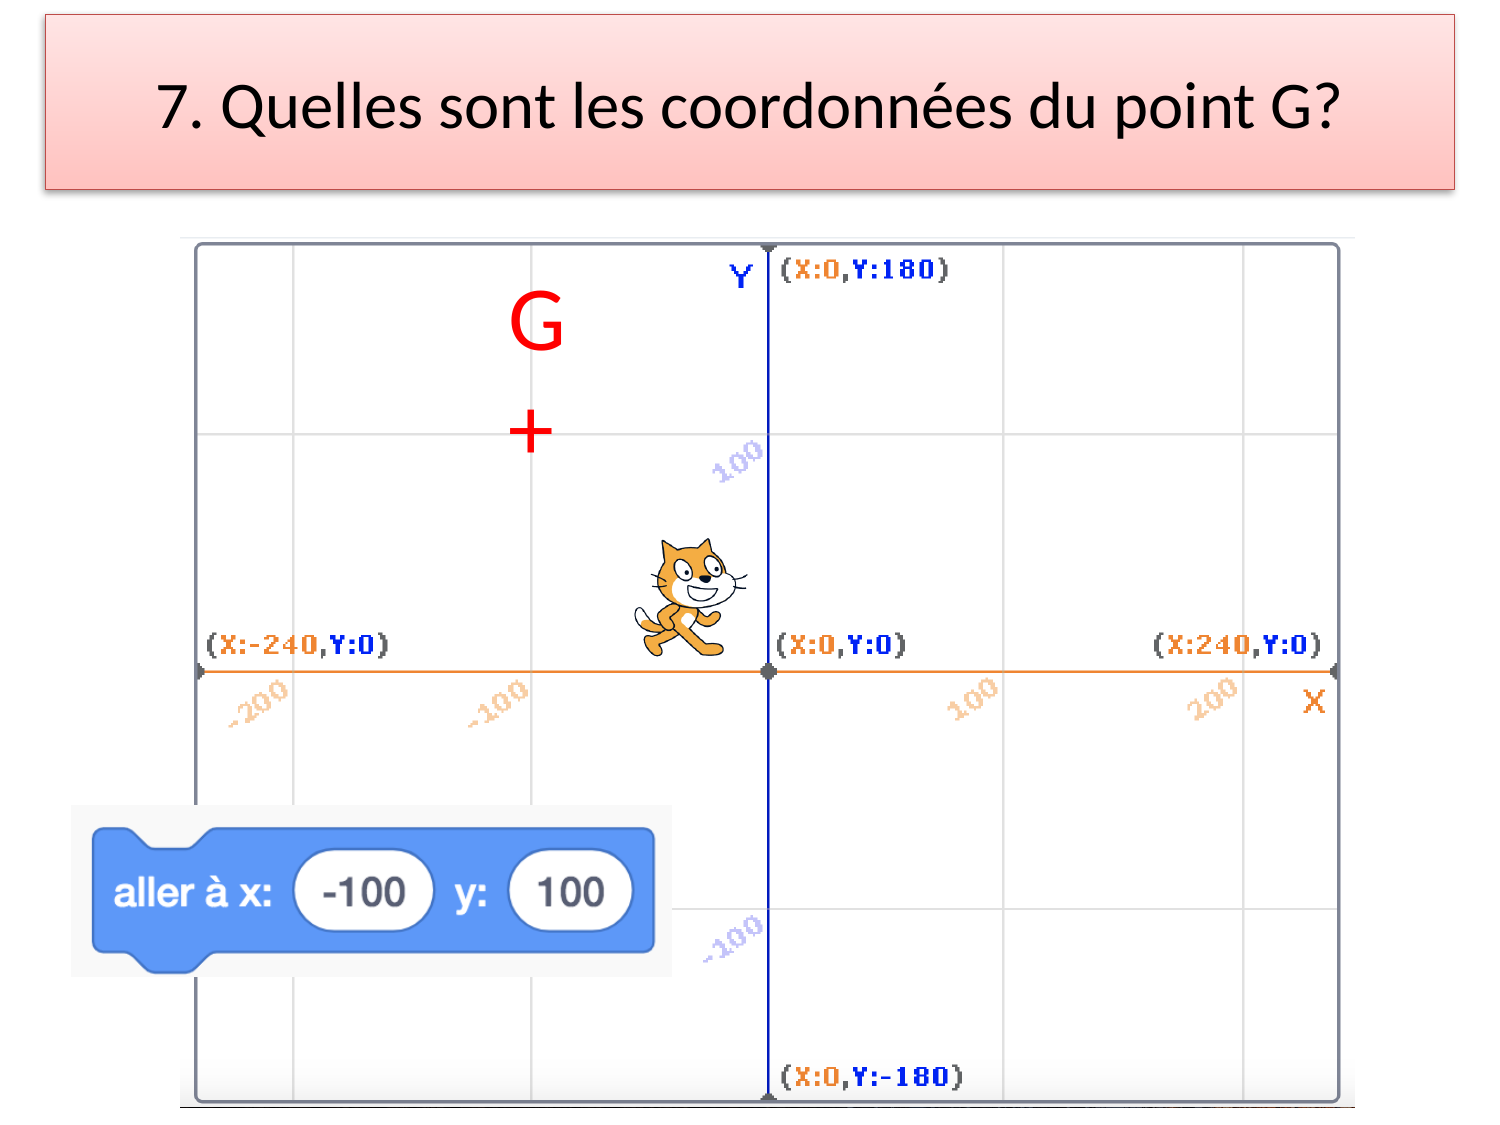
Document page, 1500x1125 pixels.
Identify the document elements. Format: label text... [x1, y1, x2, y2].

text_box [180, 237, 1355, 1108]
title 7. Quelles sont les coordonnées du point G? [45, 14, 1455, 190]
picture [70, 805, 672, 977]
